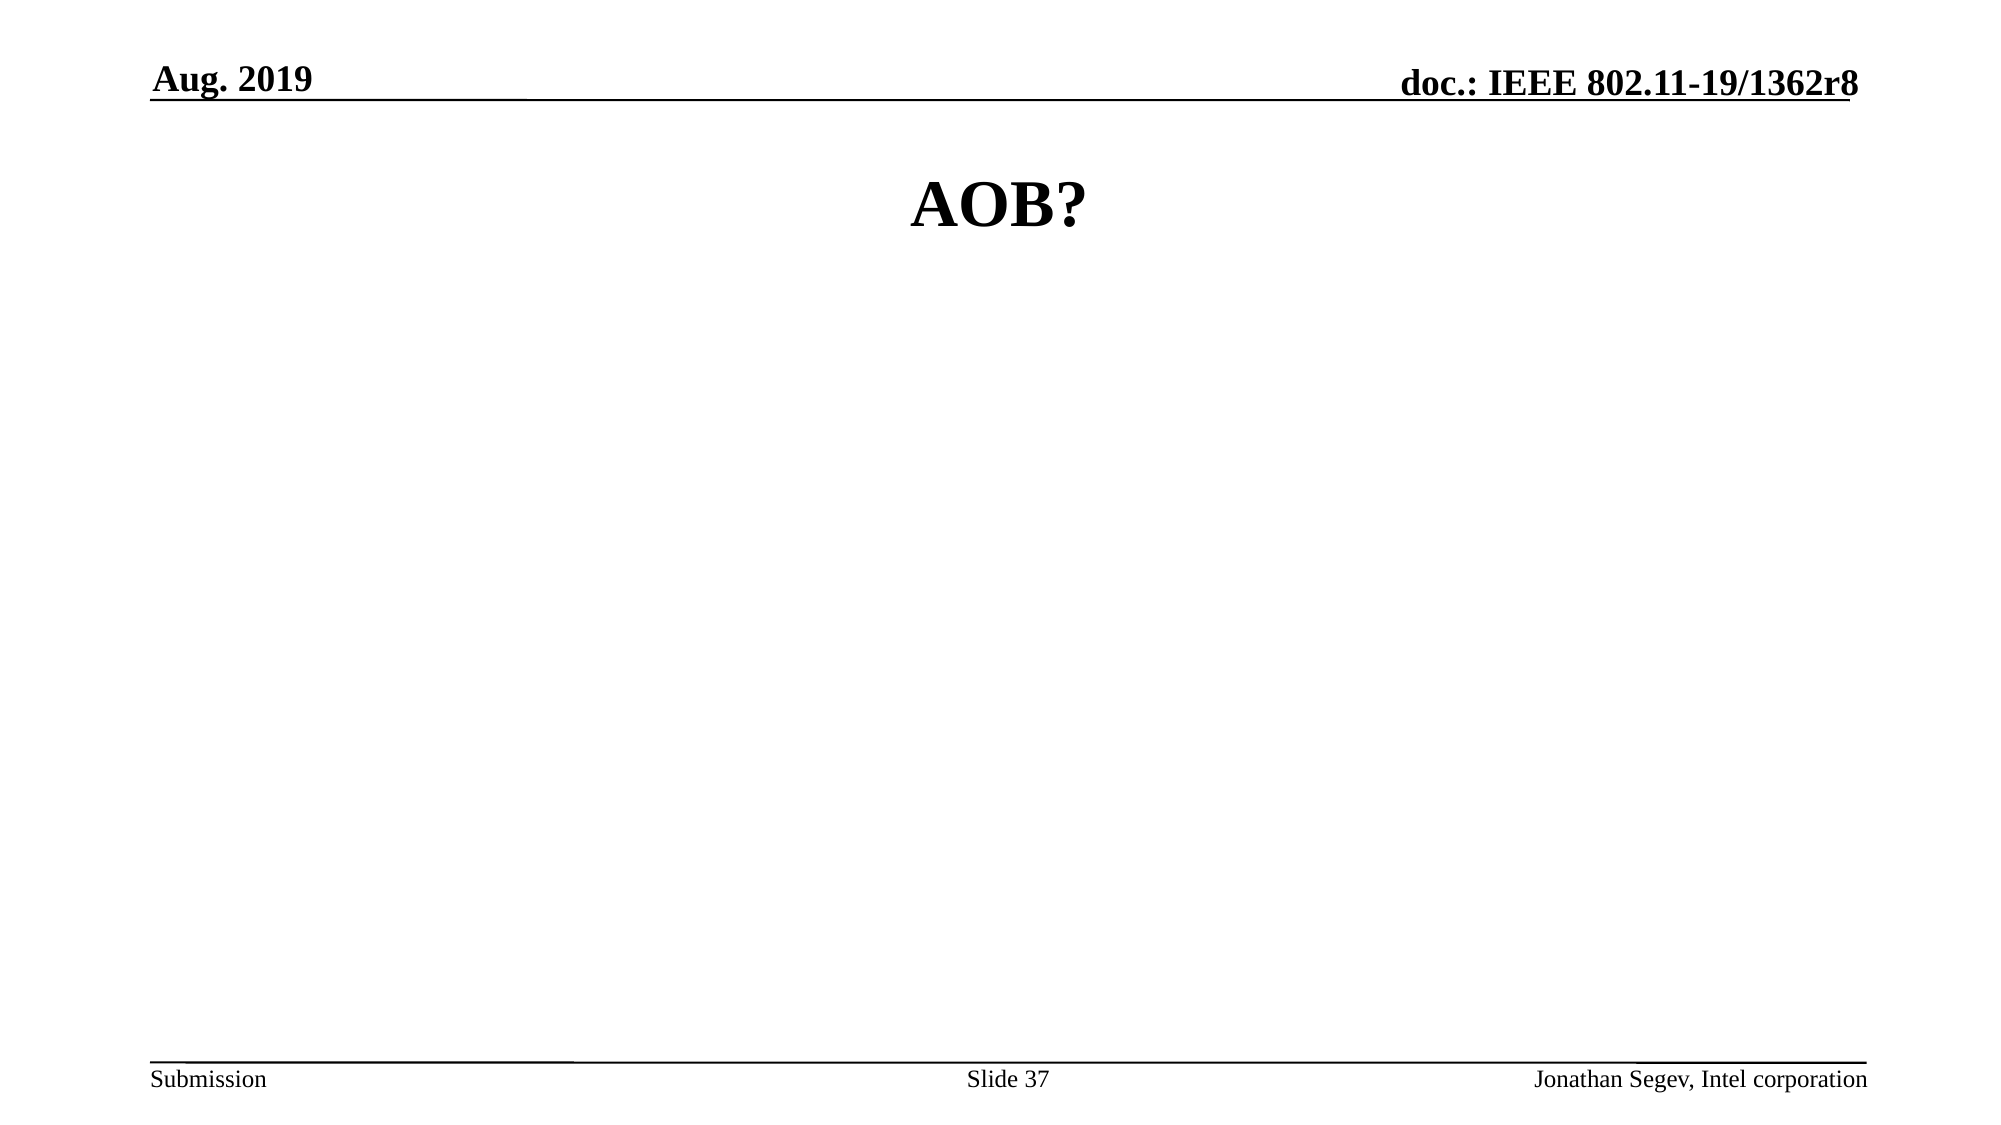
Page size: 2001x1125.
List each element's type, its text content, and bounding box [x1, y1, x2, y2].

slide_number Slide 37 [950, 1061, 1067, 1123]
footer Jonathan Segev, Intel corporation [1171, 1061, 1869, 1093]
title AOB? [149, 112, 1850, 288]
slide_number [152, 54, 563, 100]
